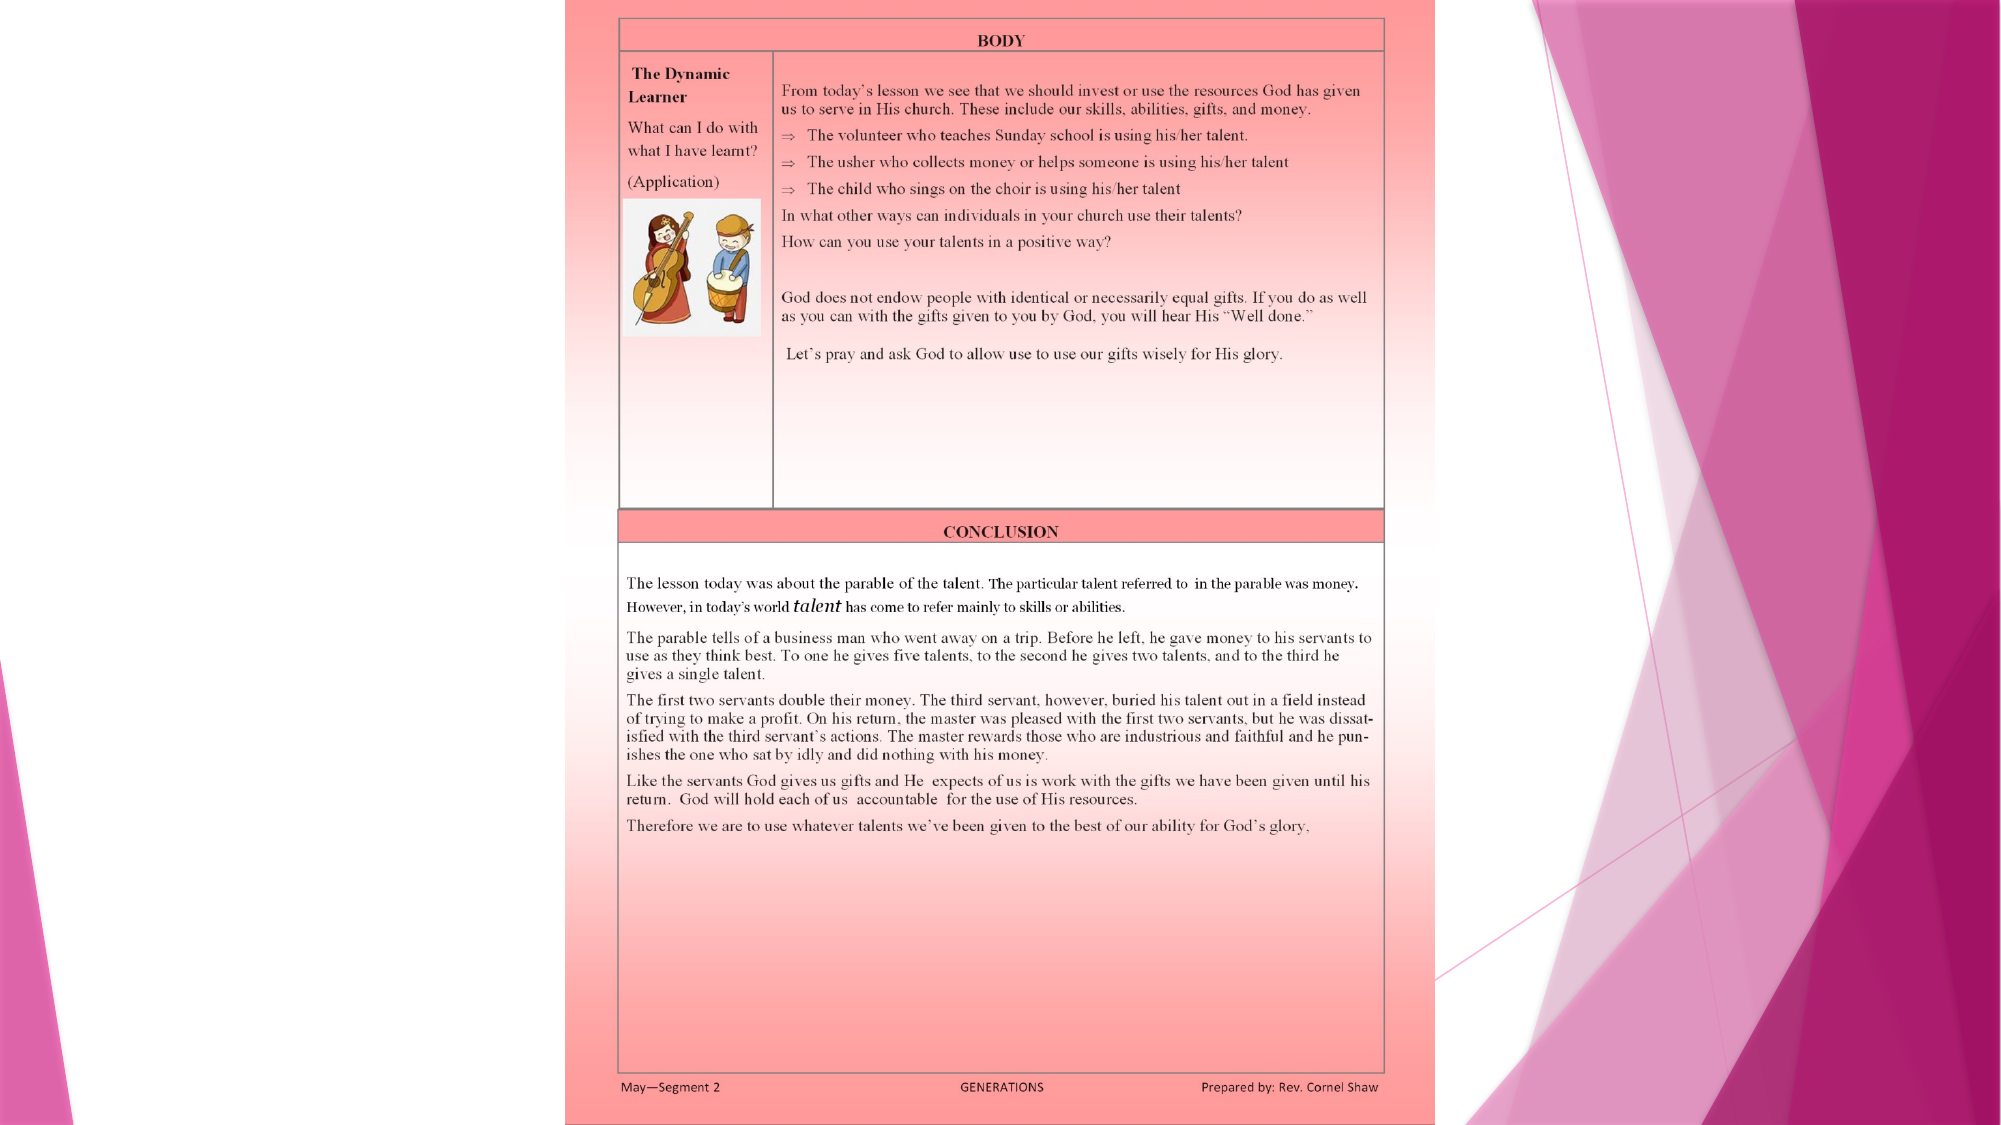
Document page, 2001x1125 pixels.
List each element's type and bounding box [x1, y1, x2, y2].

picture [564, 0, 1436, 1125]
